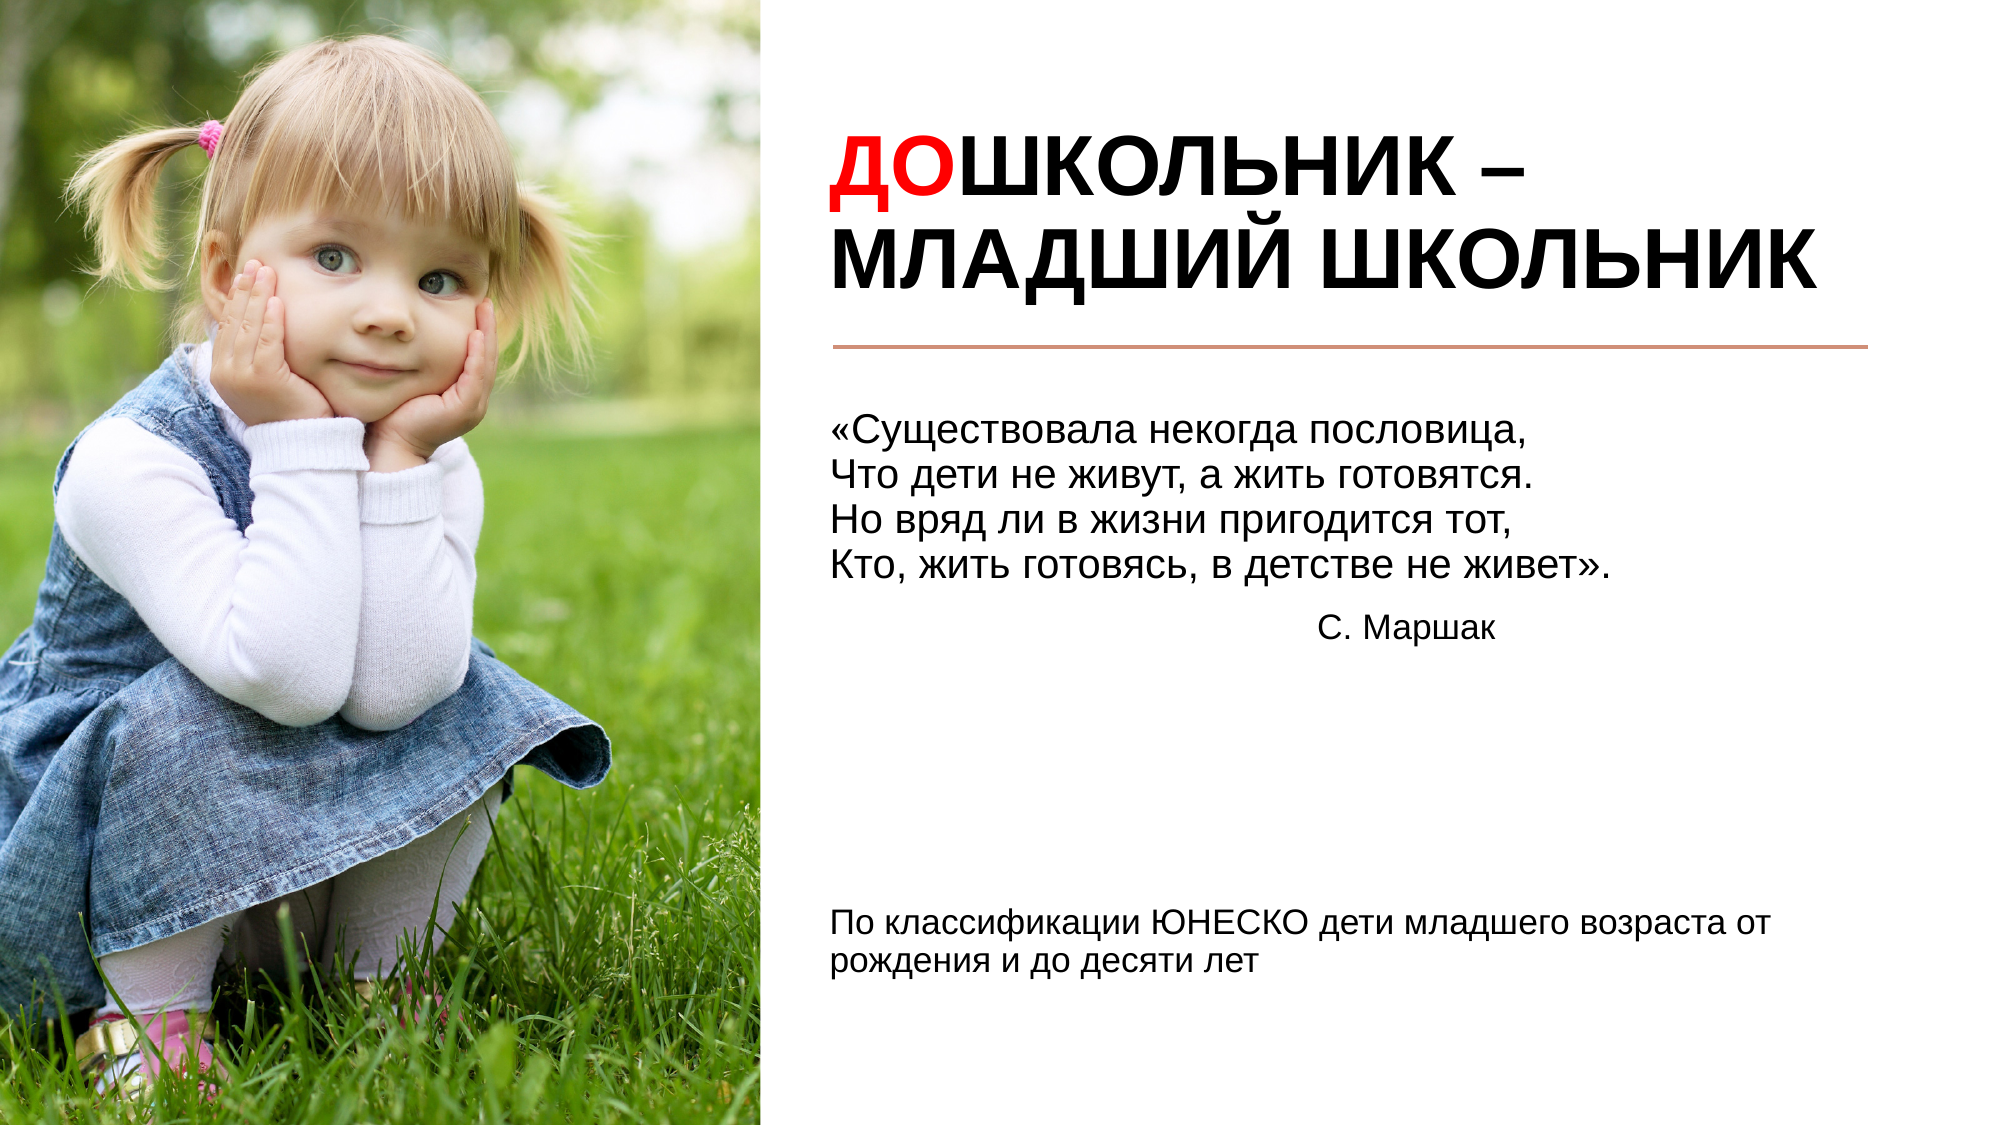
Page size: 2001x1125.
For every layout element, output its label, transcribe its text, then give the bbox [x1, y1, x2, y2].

title ДОШКОЛЬНИК – МЛАДШИЙ ШКОЛЬНИК [814, 103, 1895, 315]
picture [0, 0, 761, 1125]
list «Существовала некогда пословица, Что дети не живут, а жить готовятся. Но вряд ли в жизни пригодится тот, Кто, жить готовясь, в детстве не живет». С. Маршак По классификации ЮНЕСКО дети младшего возраста от рождения и до десяти лет [814, 399, 1895, 1021]
